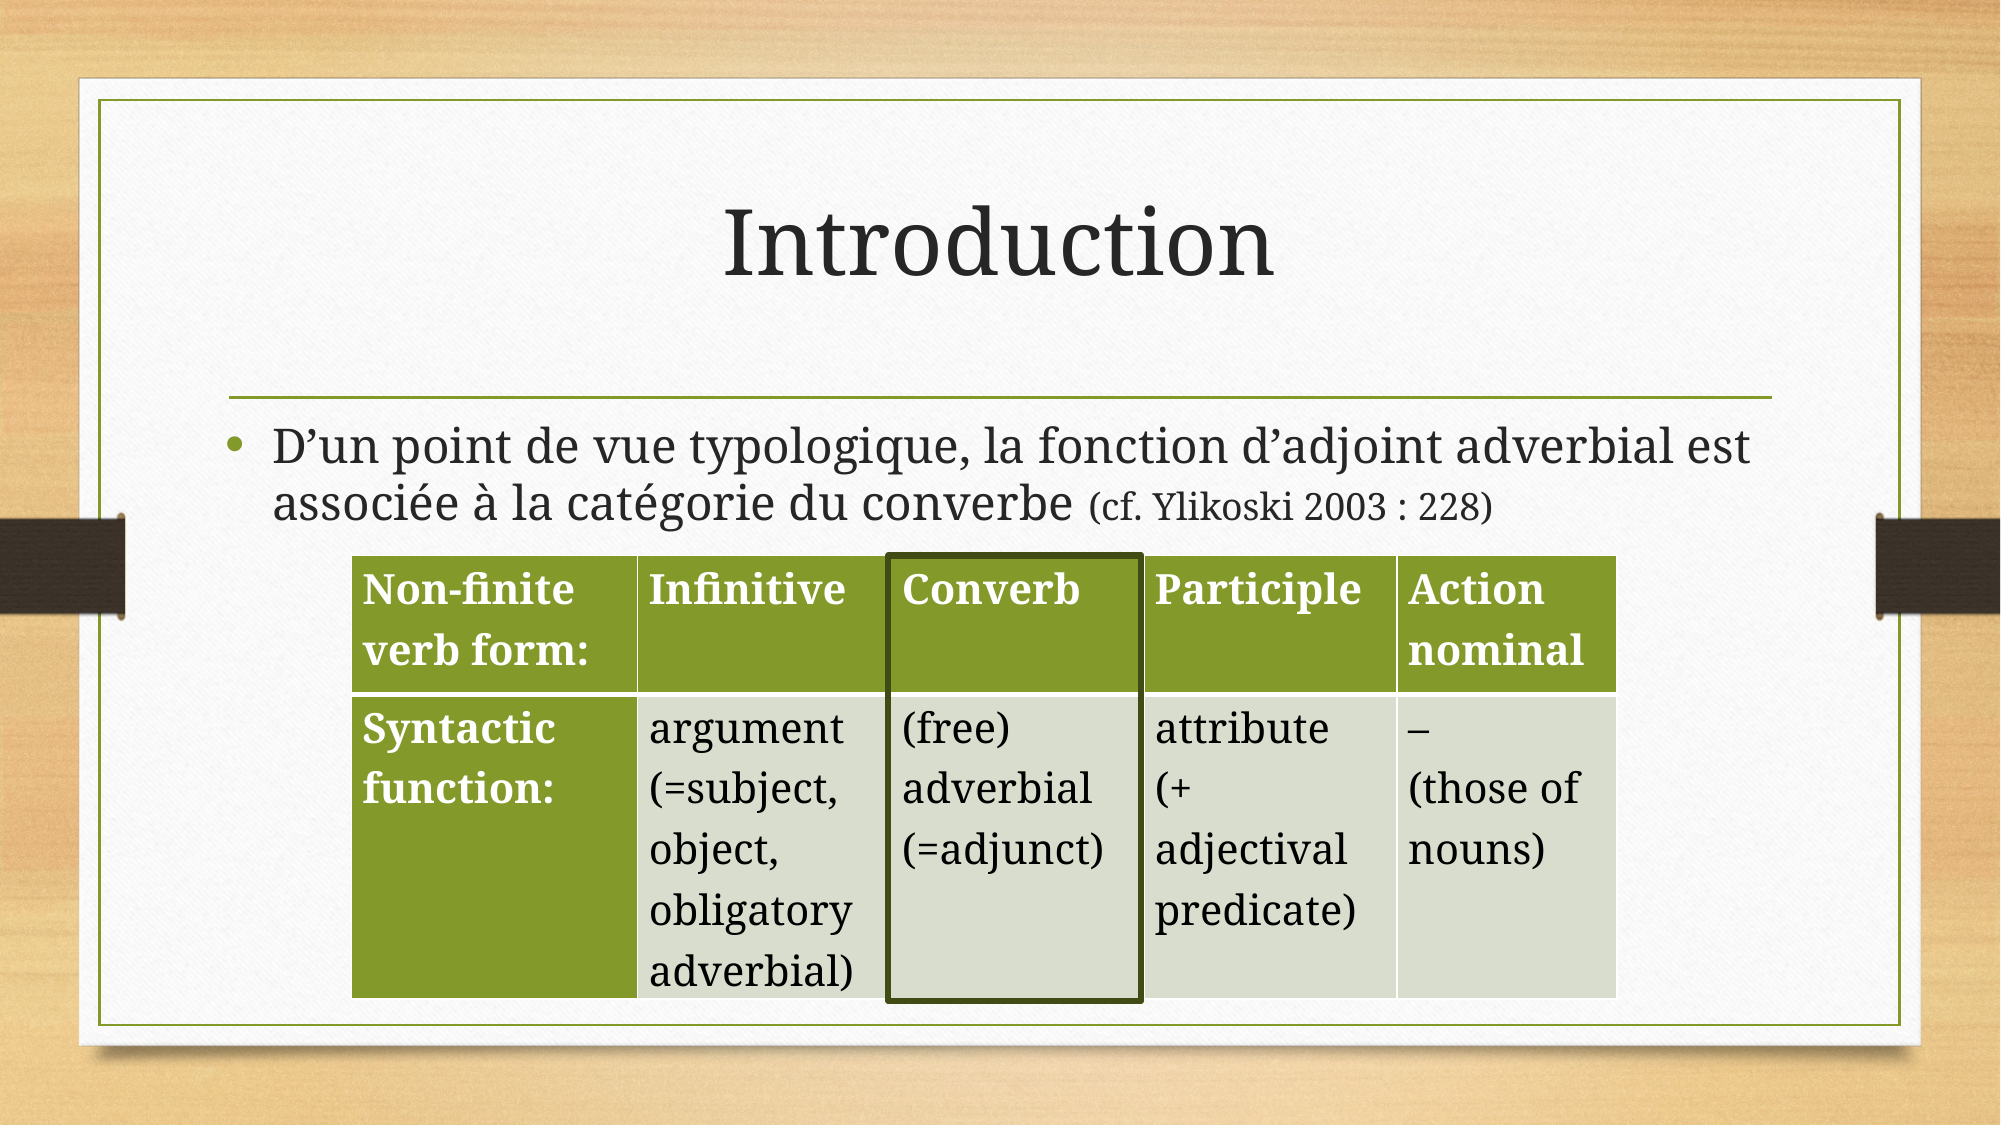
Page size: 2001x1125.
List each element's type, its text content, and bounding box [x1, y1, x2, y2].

table_cell – (those of nouns) [1398, 697, 1616, 998]
text_box [887, 554, 1143, 1002]
picture [0, 0, 2001, 1125]
list D’un point de vue typologique, la fonction d’adjoint adverbial est associée à la catégorie du converbe (cf. Ylikoski 2003 : 228) [210, 407, 1786, 1027]
table_header Action nominal [1398, 556, 1616, 692]
table_cell Syntactic function: [352, 697, 637, 998]
table_cell attribute (+ adjectival predicate) [1145, 697, 1396, 998]
table_header Participle [1145, 556, 1396, 692]
table_header Non-finite verb form: [352, 556, 637, 692]
table_header Infinitive [638, 556, 887, 692]
title Introduction [212, 161, 1788, 317]
table_cell argument (=subject, object, obligatory adverbial) [638, 697, 887, 998]
